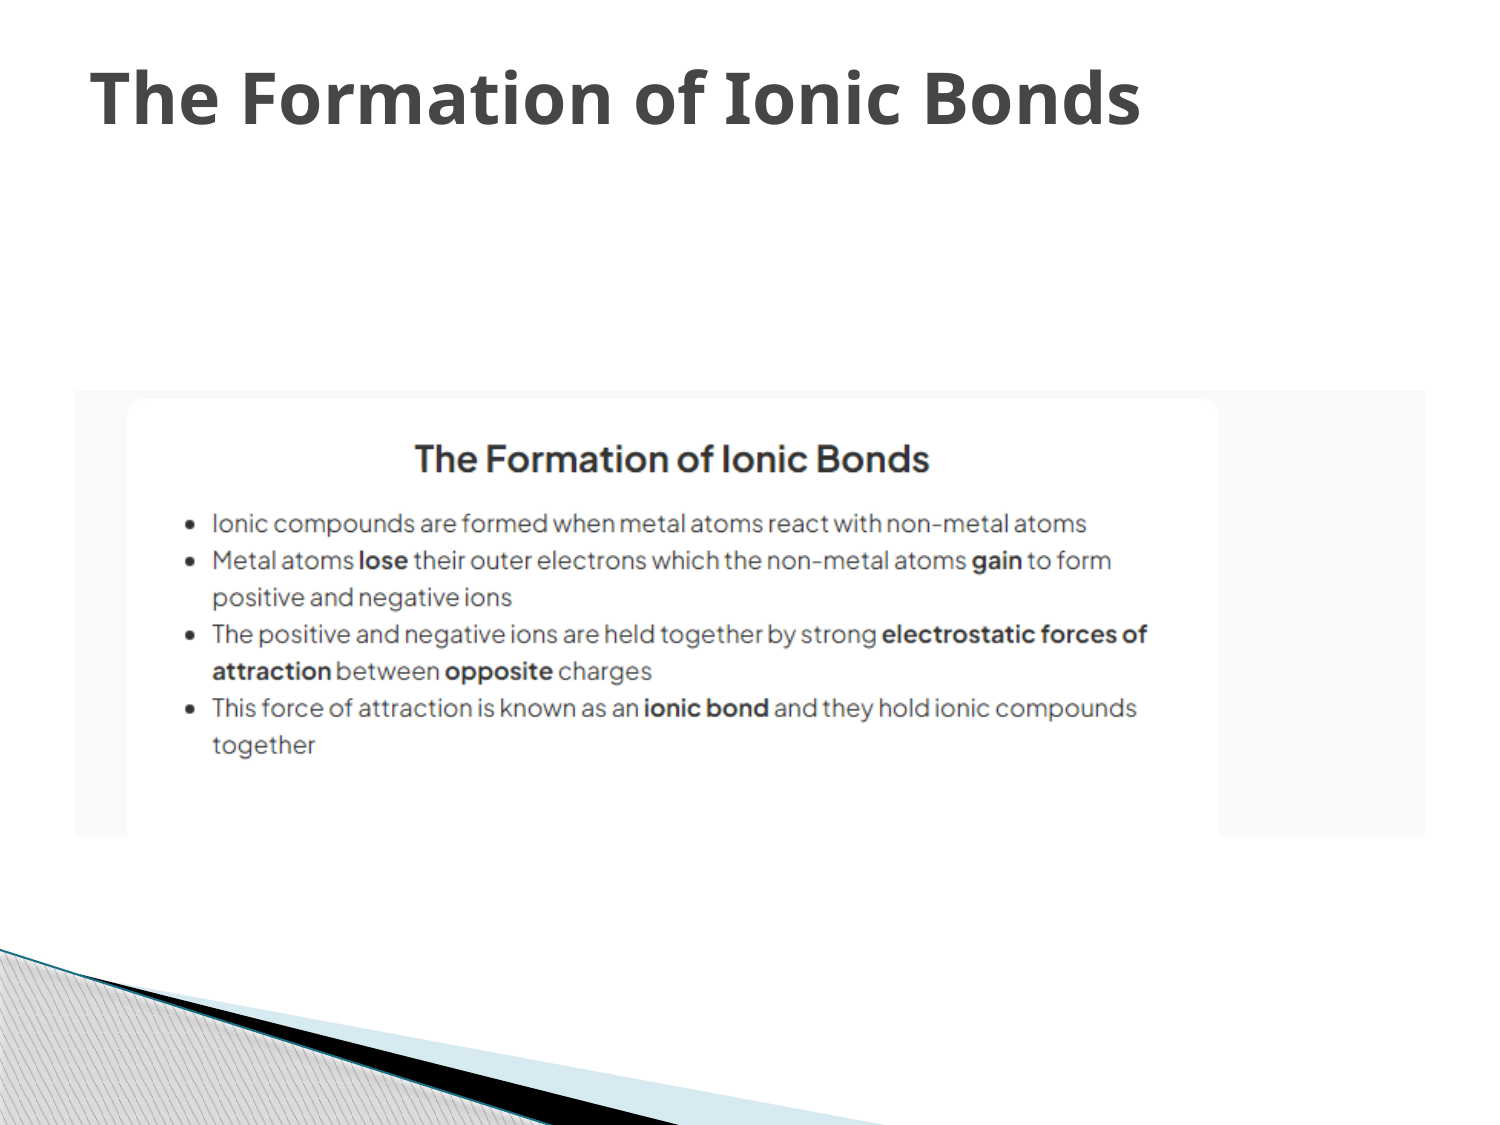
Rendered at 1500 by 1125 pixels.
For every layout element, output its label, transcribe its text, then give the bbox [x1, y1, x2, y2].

title The Formation of Ionic Bonds [75, 45, 1425, 233]
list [74, 391, 1426, 837]
